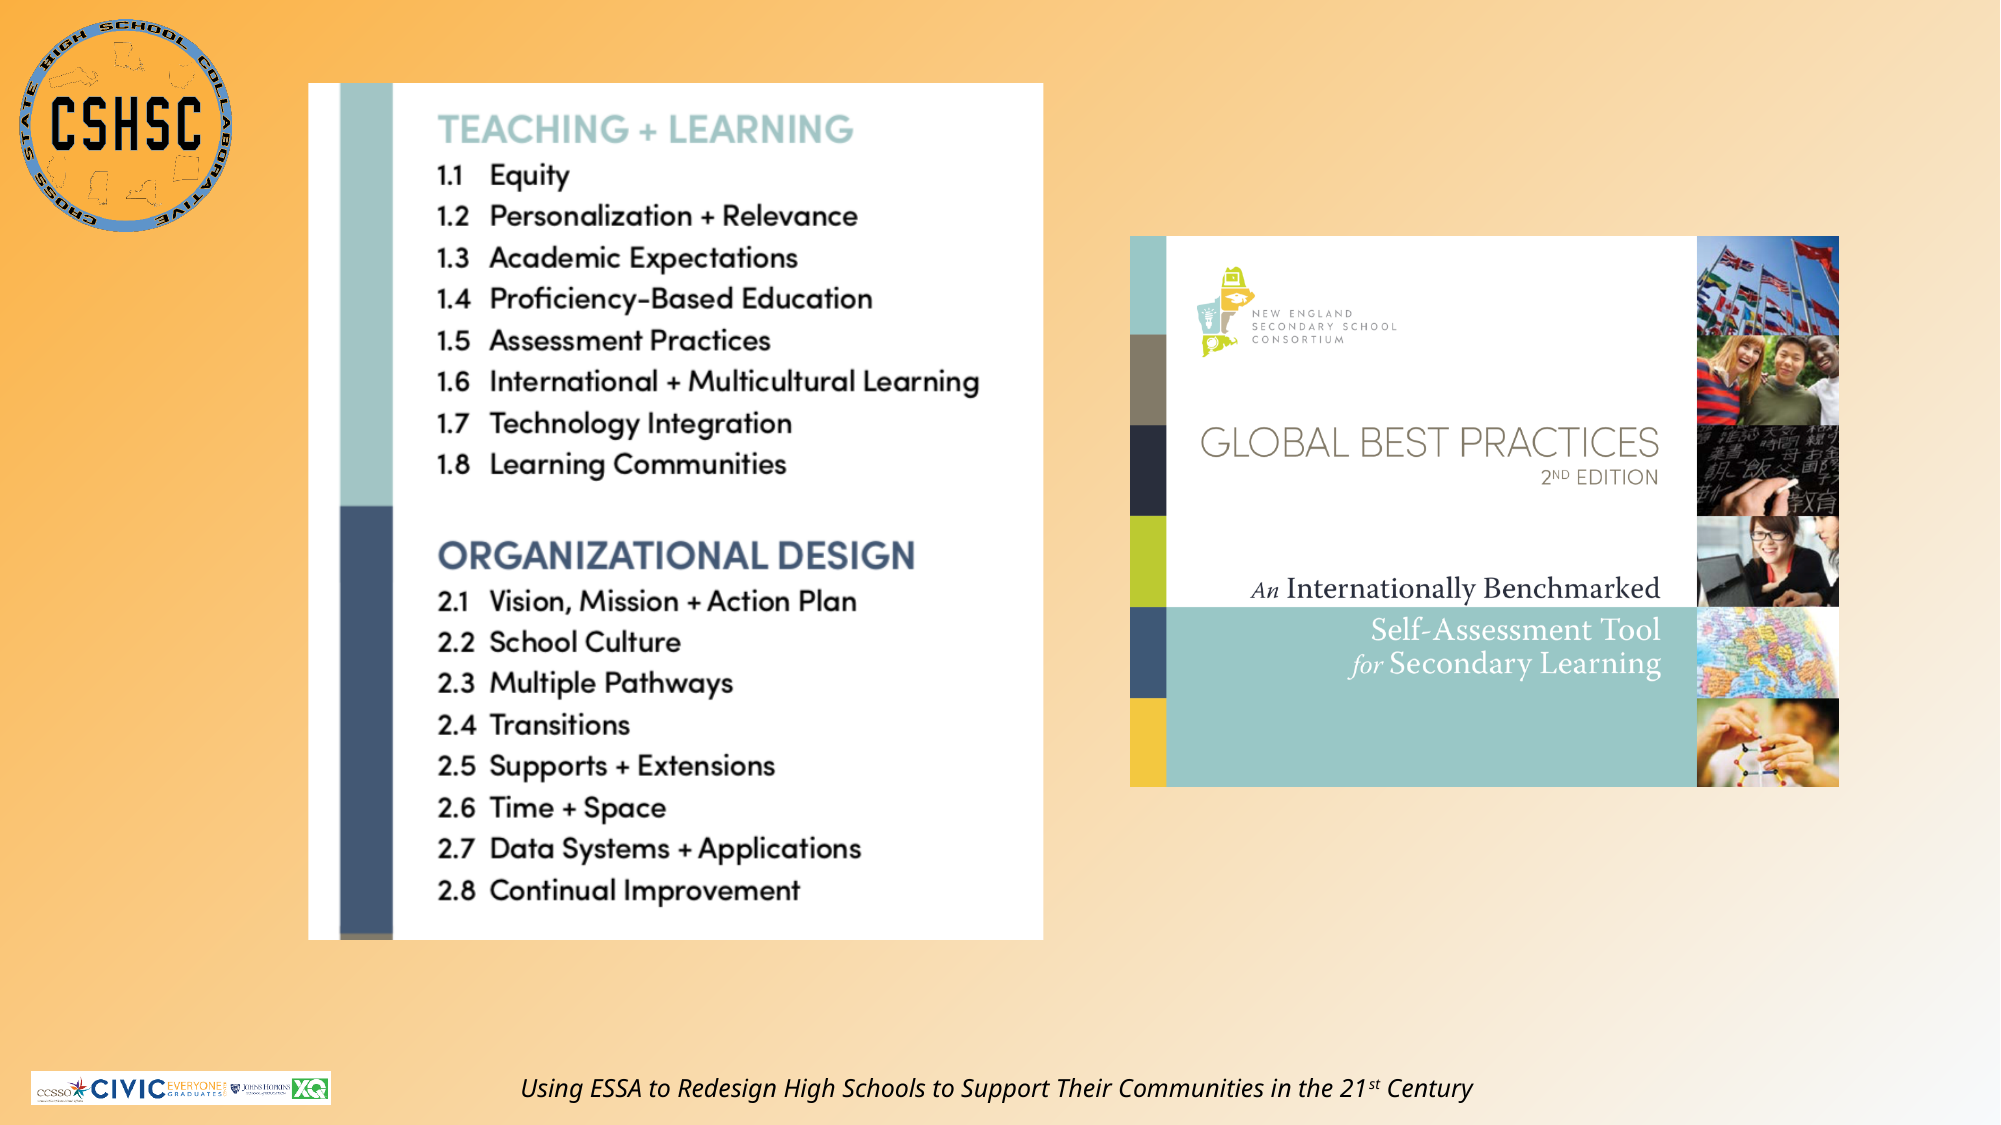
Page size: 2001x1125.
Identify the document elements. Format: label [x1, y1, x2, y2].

picture [18, 19, 233, 232]
picture [31, 1071, 331, 1105]
picture [1130, 236, 1839, 787]
list [308, 83, 1044, 940]
